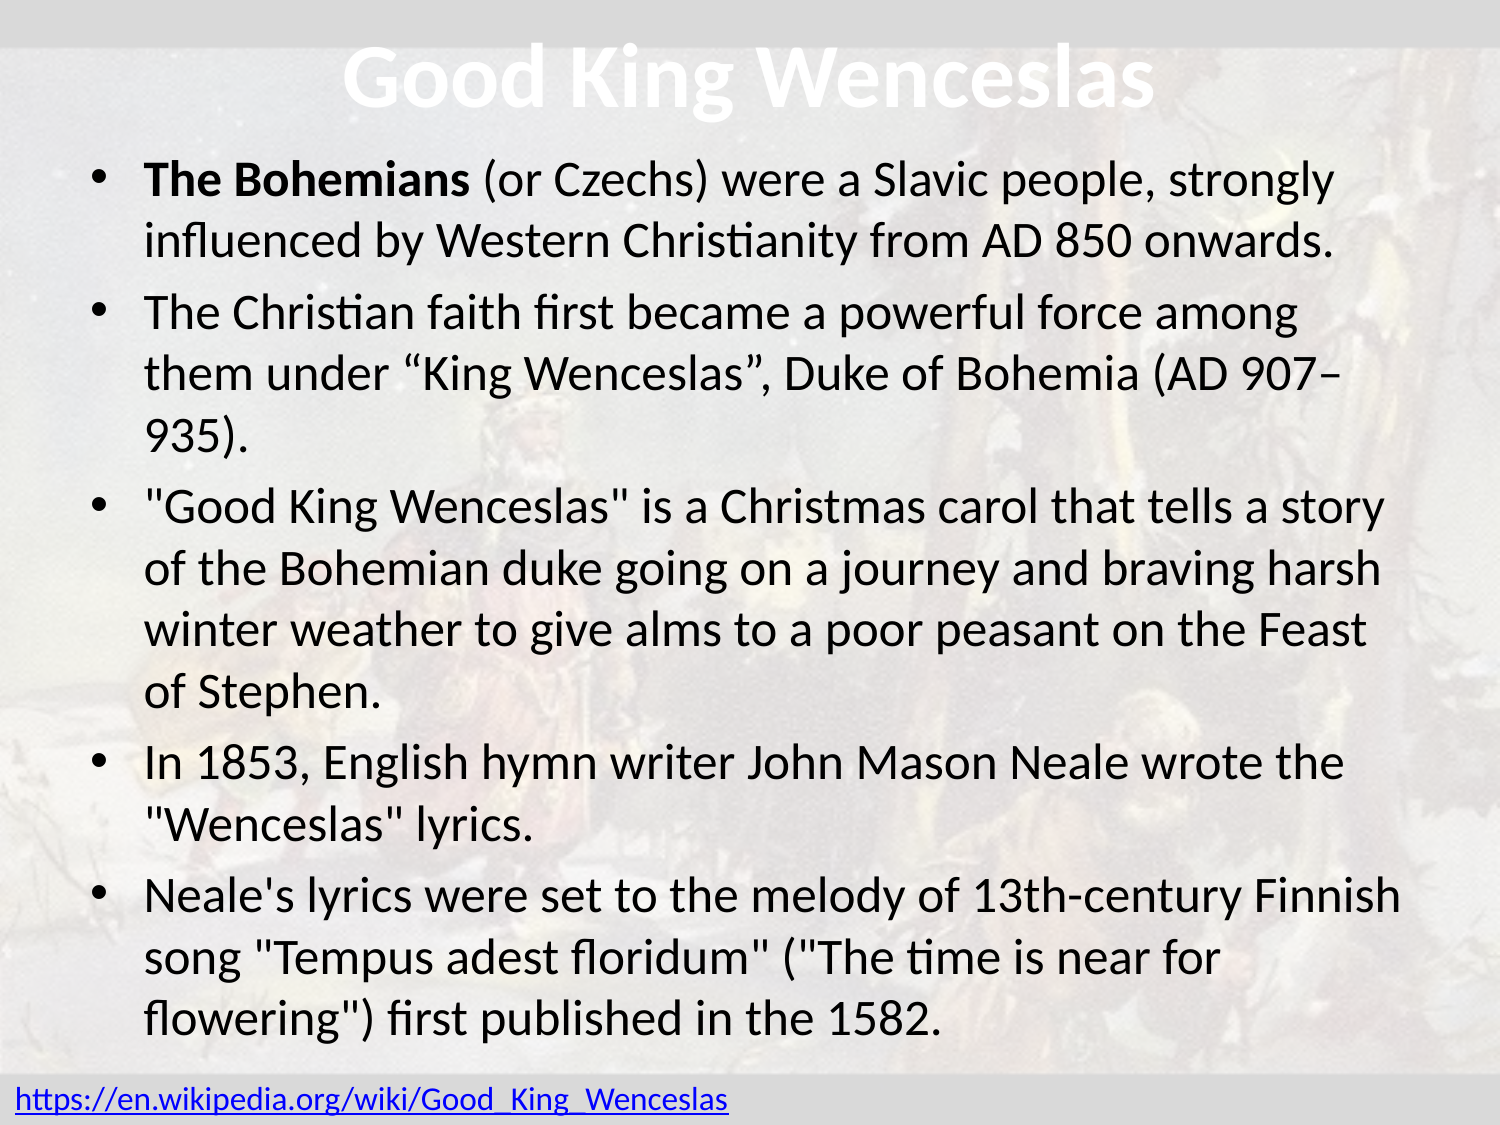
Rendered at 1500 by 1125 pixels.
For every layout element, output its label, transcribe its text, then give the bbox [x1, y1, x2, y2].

text_box https://en.wikipedia.org/wiki/Good_King_Wenceslas [0, 1069, 1500, 1125]
title Good King Wenceslas [75, 4, 1425, 137]
list The Bohemians (or Czechs) were a Slavic people, strongly influenced by Western Christianity from AD 850 onwards. The Christian faith first became a powerful force among them under “King Wenceslas”, Duke of Bohemia (AD 907–935). "Good King Wenceslas" is a Christmas carol that tells a story of the Bohemian duke going on a journey and braving harsh winter weather to give alms to a poor peasant on the Feast of Stephen. In 1853, English hymn writer John Mason Neale wrote the "Wenceslas" lyrics. Neale's lyrics were set to the melody of 13th-century Finnish song "Tempus adest floridum" ("The time is near for flowering") first published in the 1582. [75, 137, 1425, 1063]
